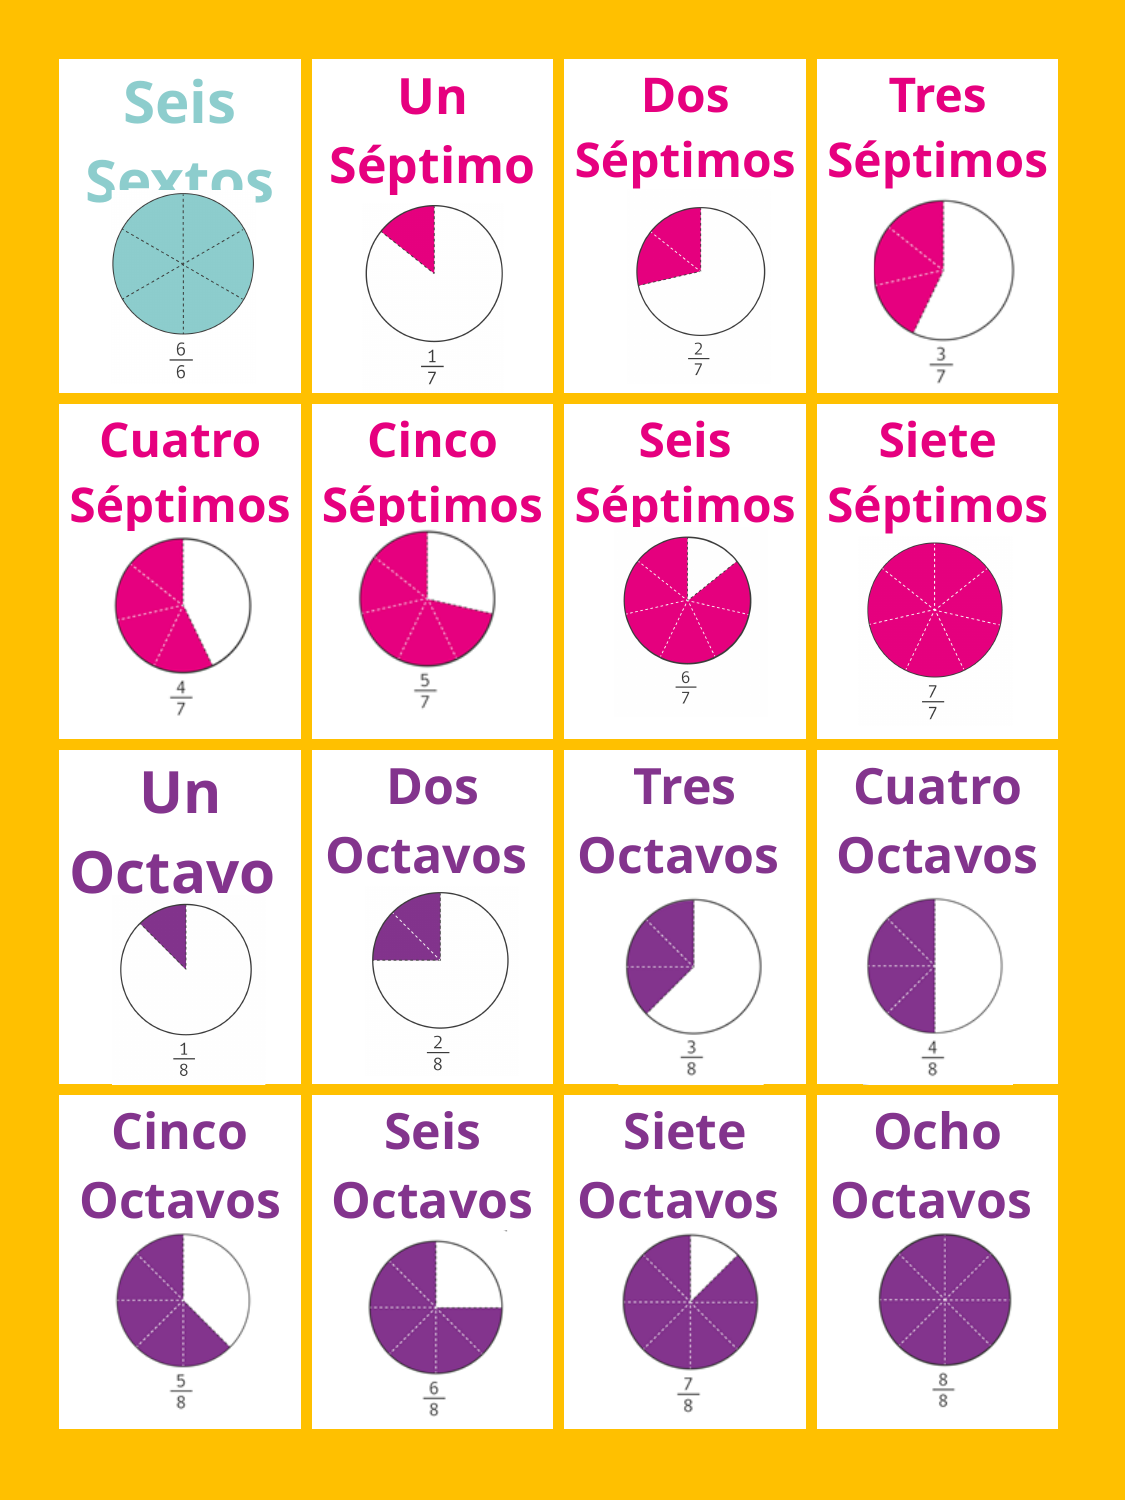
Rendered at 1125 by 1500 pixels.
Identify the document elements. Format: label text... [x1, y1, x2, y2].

table_header Un Séptimo [312, 59, 553, 393]
table_cell Tres Octavos [564, 750, 806, 1084]
picture [618, 895, 764, 1085]
table_header Tres Séptimos [817, 59, 1058, 393]
table_cell Ocho Octavos [817, 1095, 1058, 1429]
table_cell Seis Séptimos [564, 404, 806, 739]
picture [863, 895, 1014, 1085]
picture [111, 1225, 258, 1415]
table_cell Siete Séptimos [817, 404, 1058, 739]
picture [111, 531, 256, 721]
picture [362, 203, 504, 393]
picture [614, 527, 768, 717]
picture [364, 886, 519, 1076]
table_cell Siete Octavos [564, 1095, 806, 1429]
table_cell Cuatro Octavos [817, 750, 1058, 1084]
picture [616, 1230, 766, 1420]
picture [627, 189, 771, 384]
table_cell Cinco Octavos [59, 1095, 301, 1429]
picture [359, 1230, 508, 1420]
picture [873, 194, 1017, 384]
table_cell Un Octavo [59, 750, 301, 1084]
table_header Dos Séptimos [564, 59, 806, 393]
picture [111, 190, 256, 384]
table_cell Cuatro Séptimos [59, 404, 301, 739]
picture [876, 1230, 1017, 1420]
table_cell Dos Octavos [312, 750, 553, 1084]
picture [355, 525, 504, 715]
table_header Seis Sextos [59, 59, 301, 393]
picture [858, 536, 1013, 726]
table_cell Seis Octavos [312, 1095, 553, 1429]
table_cell Cinco Séptimos [312, 404, 553, 739]
picture [112, 895, 266, 1085]
